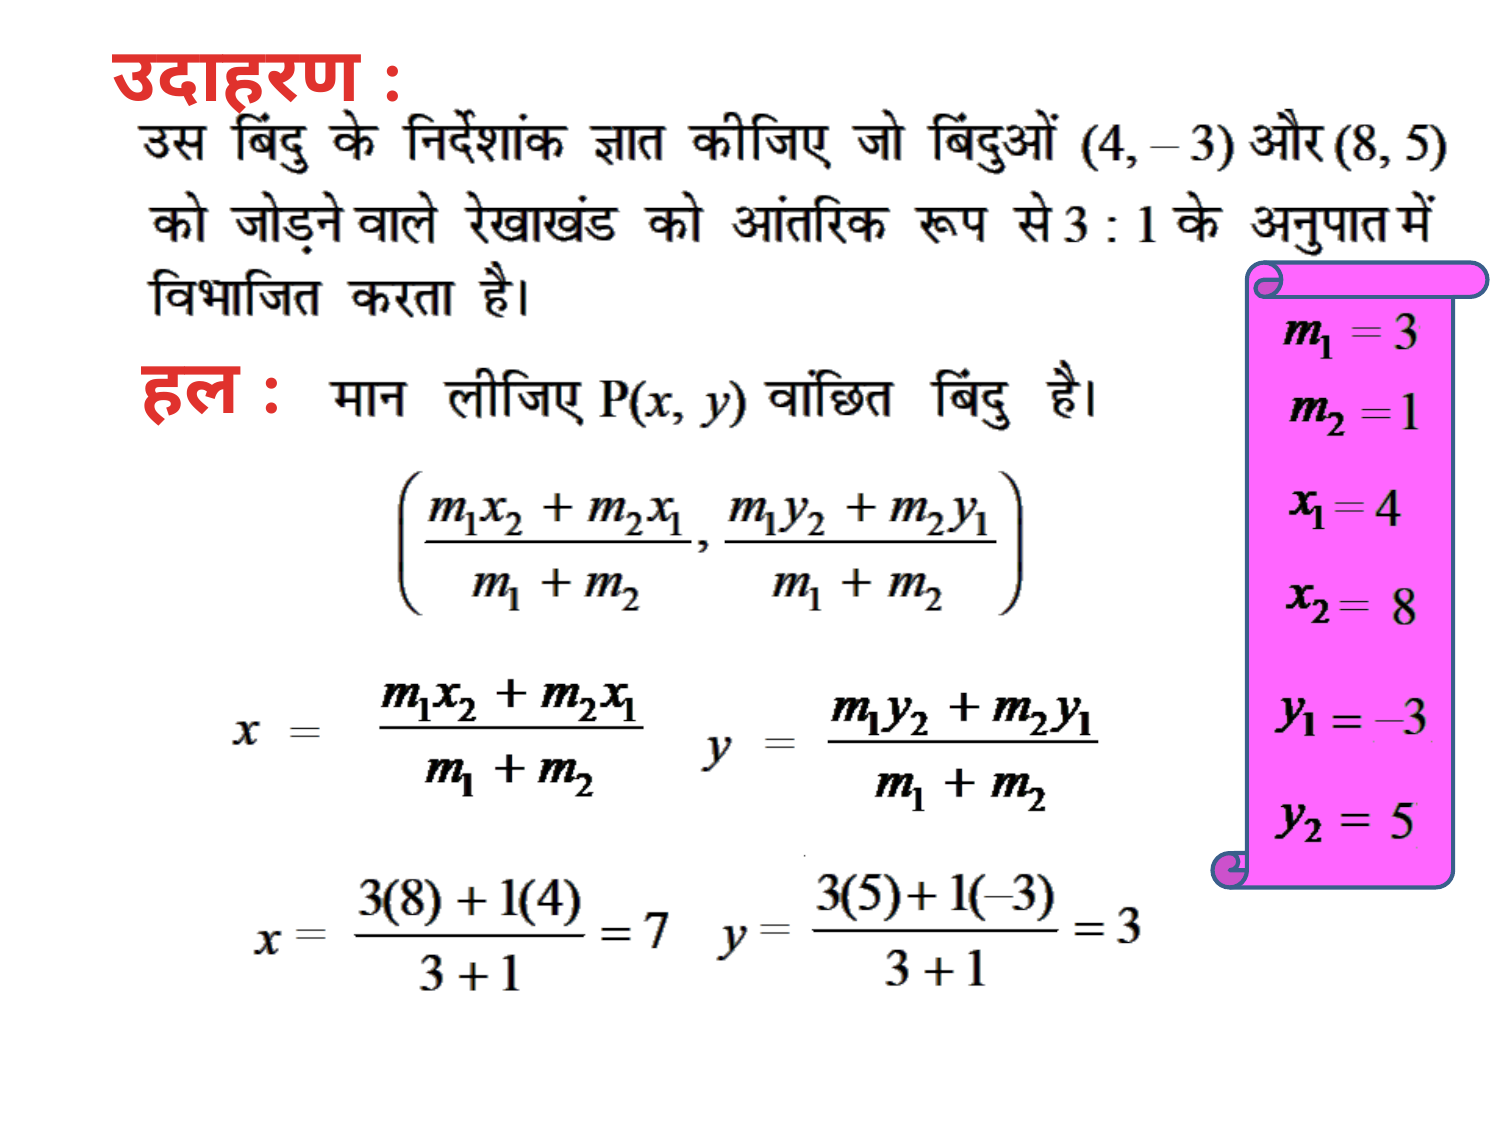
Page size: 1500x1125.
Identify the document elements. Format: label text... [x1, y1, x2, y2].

text_box [1210, 351, 1456, 890]
picture [1274, 374, 1432, 449]
picture [1262, 787, 1432, 863]
picture [1274, 474, 1413, 548]
text_box [1462, 260, 1490, 299]
picture [232, 862, 676, 1013]
picture [324, 349, 1105, 452]
text_box उदाहरण : [97, 18, 436, 124]
picture [687, 674, 1130, 832]
text_box हल : [126, 351, 316, 437]
picture [124, 87, 1459, 365]
picture [704, 849, 1176, 1016]
picture [1274, 574, 1432, 641]
picture [212, 662, 655, 823]
picture [1262, 687, 1440, 757]
picture [387, 462, 1037, 633]
